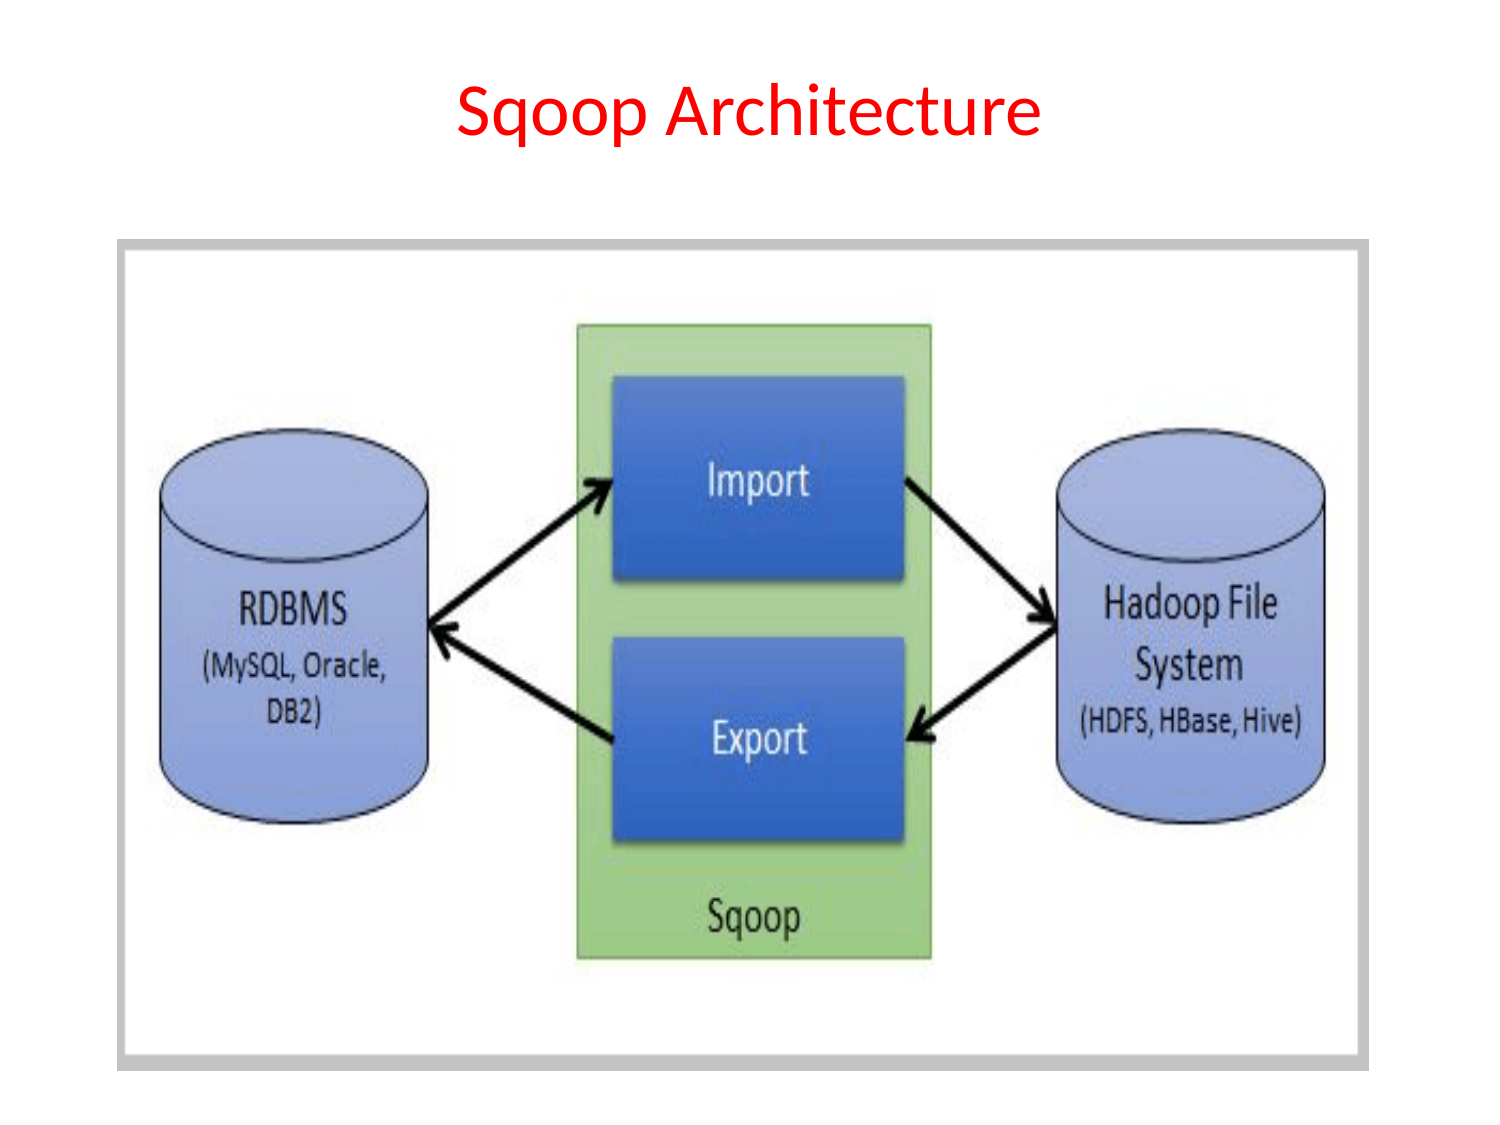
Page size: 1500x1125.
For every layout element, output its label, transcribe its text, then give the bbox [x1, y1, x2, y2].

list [116, 239, 1370, 1071]
title Sqoop Architecture [75, 45, 1425, 167]
